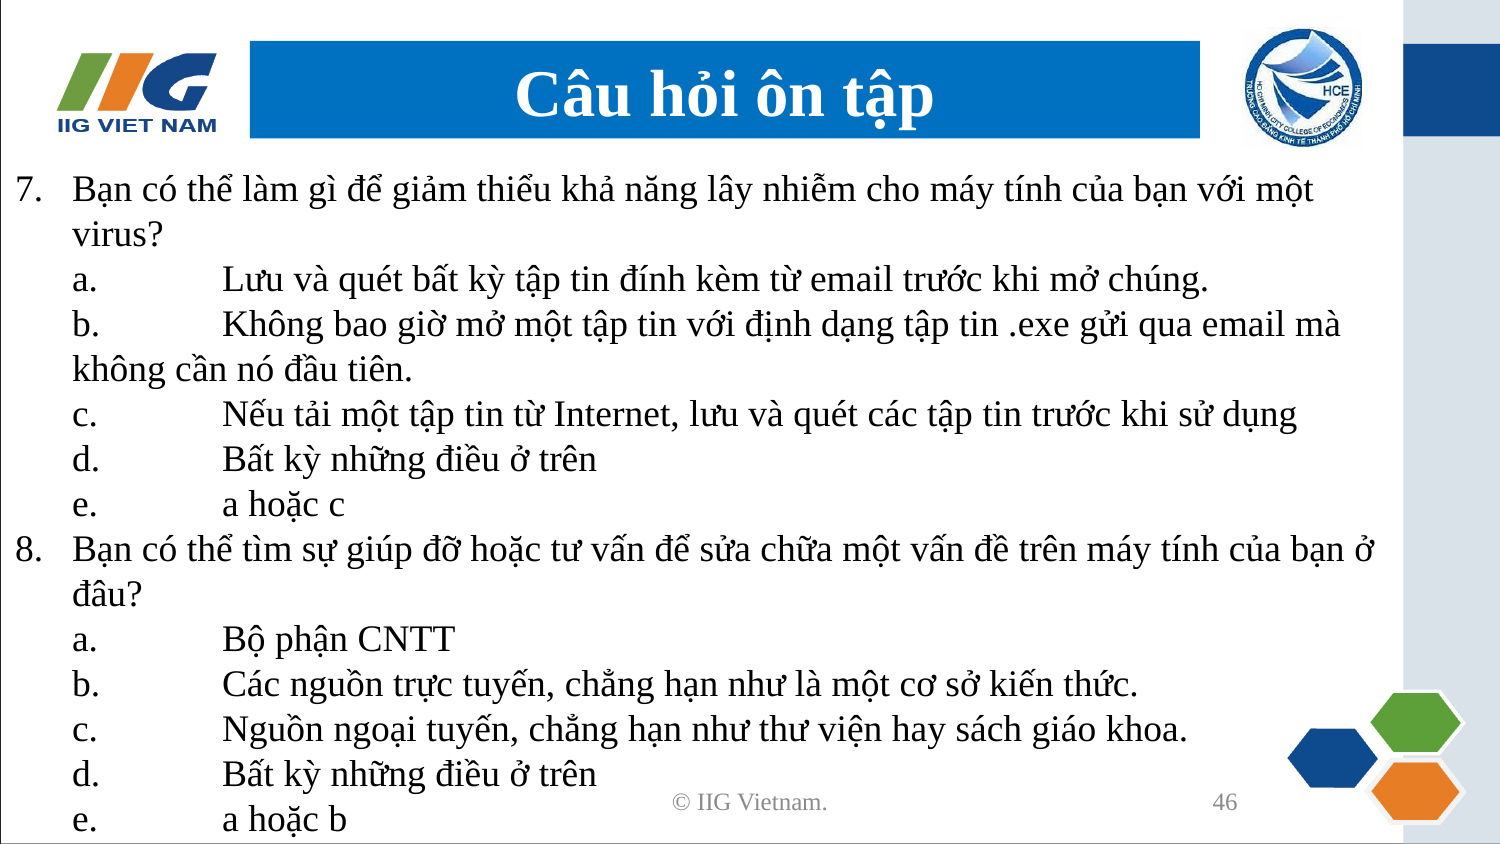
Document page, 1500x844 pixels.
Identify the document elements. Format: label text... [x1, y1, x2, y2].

picture [0, 0, 1500, 844]
title Câu hỏi ôn tập [249, 40, 1200, 139]
footer © IIG Vietnam. [512, 778, 988, 823]
list 7. Bạn có thể làm gì để giảm thiểu khả năng lây nhiễm cho máy tính của bạn với một virus? a. Lưu và quét bất kỳ tập tin đính kèm từ email trước khi mở chúng. b. Không bao giờ mở một tập tin với định dạng tập tin .exe gửi qua email mà không cần nó đầu tiên. c. Nếu tải một tập tin từ Internet, lưu và quét các tập tin trước khi sử dụng d. Bất kỳ những điều ở trên e. a hoặc c 8. Bạn có thể tìm sự giúp đỡ hoặc tư vấn để sửa chữa một vấn đề trên máy tính của bạn ở đâu? a. Bộ phận CNTT b. Các nguồn trực tuyến, chẳng hạn như là một cơ sở kiến thức. c. Nguồn ngoại tuyến, chẳng hạn như thư viện hay sách giáo khoa. d. Bất kỳ những điều ở trên e. a hoặc b [0, 156, 1400, 768]
slide_number 46 [1050, 778, 1400, 823]
